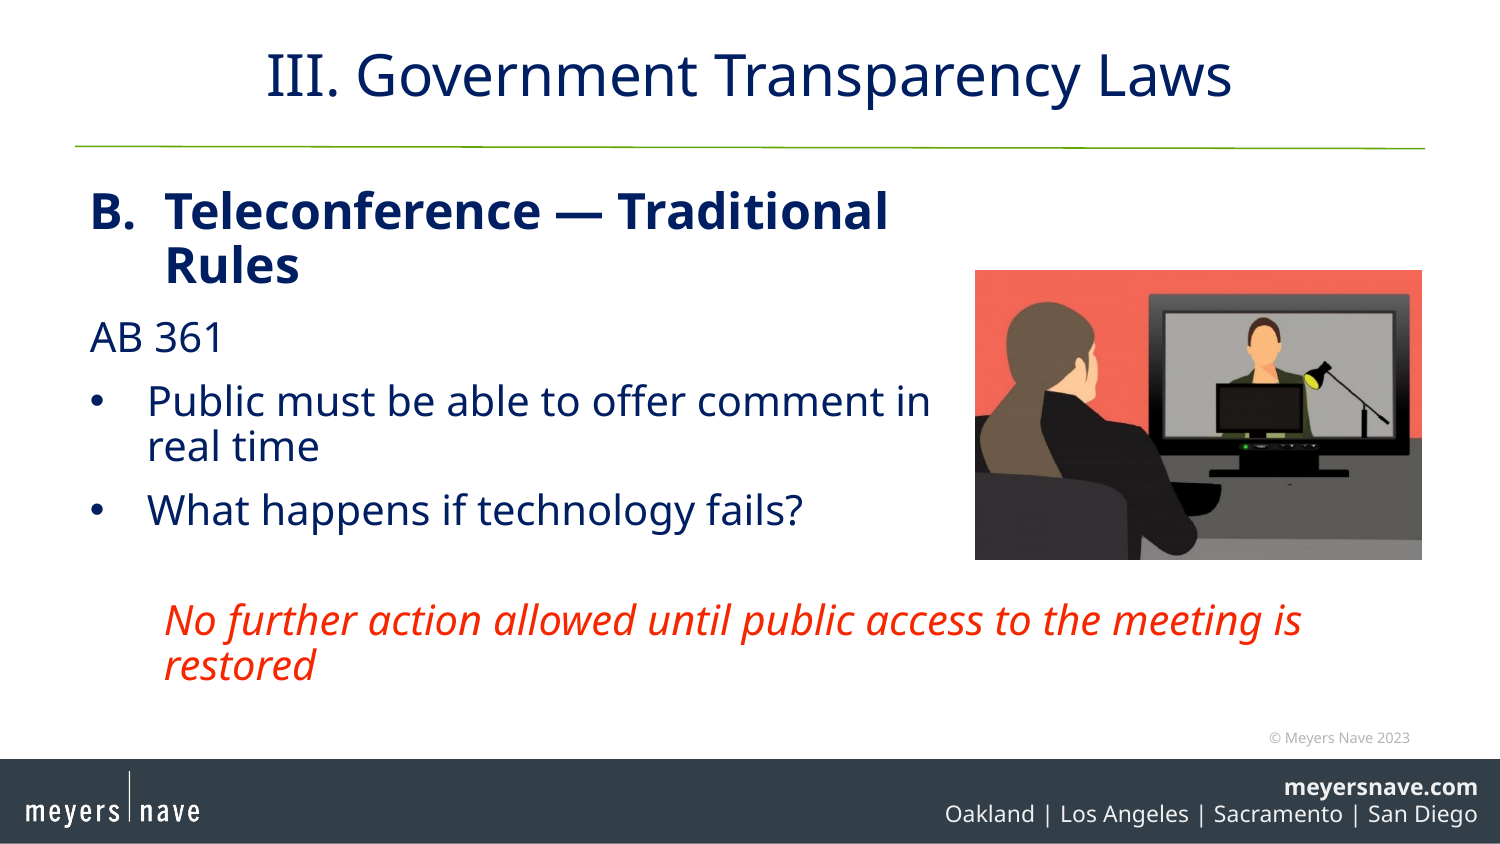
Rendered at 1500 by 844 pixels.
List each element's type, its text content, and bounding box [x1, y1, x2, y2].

title III. Government Transparency Laws [0, 0, 1500, 147]
list B. Teleconference — Traditional Rules AB 361 Public must be able to offer comment in real time What happens if technology fails? [75, 179, 976, 560]
picture [26, 771, 199, 832]
picture [975, 270, 1423, 560]
text_box No further action allowed until public access to the meeting is restored [149, 592, 1351, 697]
